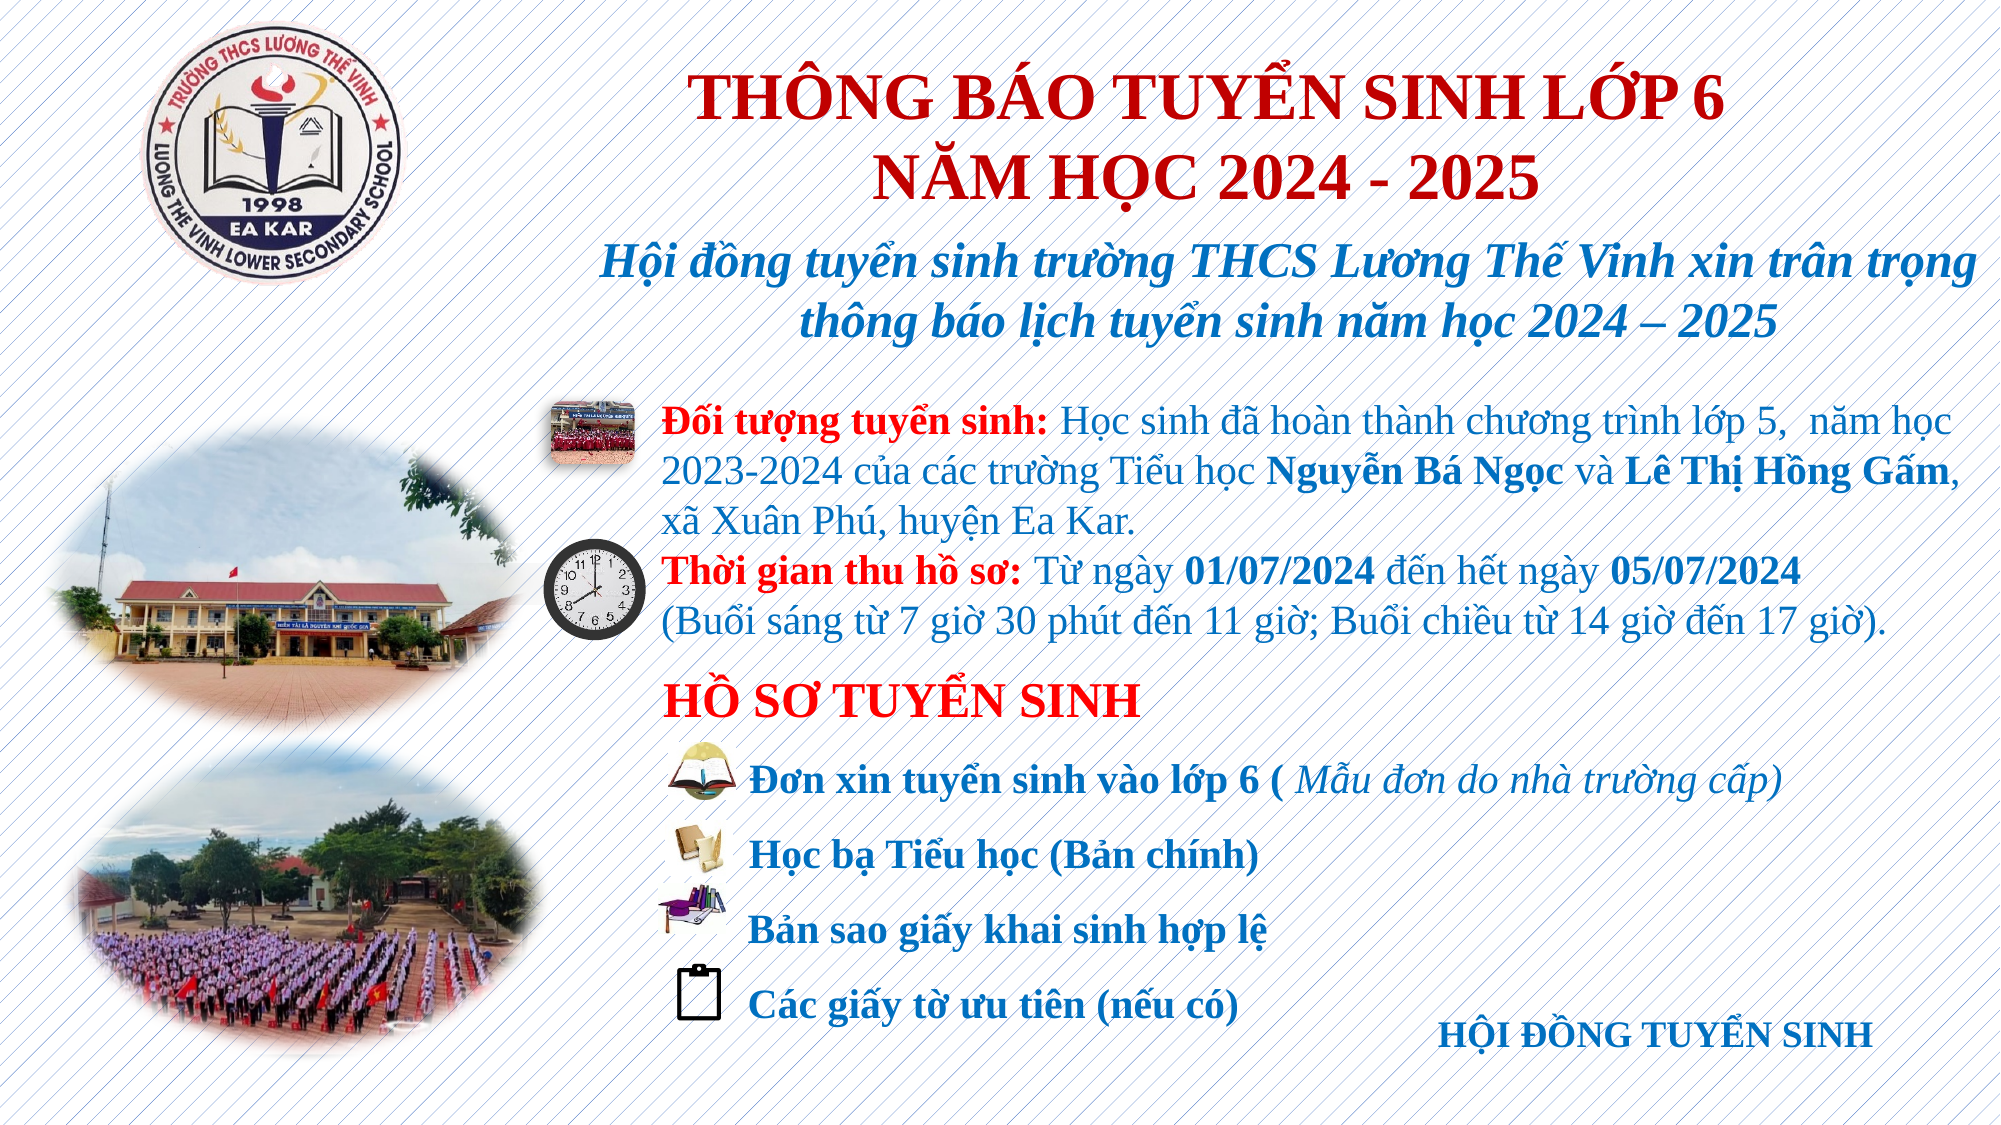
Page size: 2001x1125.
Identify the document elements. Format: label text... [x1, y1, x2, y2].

picture [665, 958, 733, 1027]
text_box HỘI ĐỒNG TUYỂN SINH [1423, 1002, 1918, 1063]
picture [37, 411, 553, 1064]
text_box HỒ SƠ TUYỂN SINH Đơn xin tuyển sinh vào lớp 6 ( Mẫu đơn do nhà trường cấp) Học bạ Tiểu học (Bản chính) Bản sao giấy khai sinh hợp lệ Các giấy tờ ưu tiên (nếu có) [648, 659, 1833, 1035]
picture [127, 10, 416, 297]
text_box THÔNG BÁO TUYỂN SINH LỚP 6 NĂM HỌC 2024 - 2025 [496, 45, 1918, 221]
text_box Hội đồng tuyển sinh trường THCS Lương Thế Vinh xin trân trọng thông báo lịch tuyển sinh năm học 2024 – 2025 [578, 220, 2000, 416]
picture [551, 401, 635, 464]
picture [665, 820, 733, 876]
picture [548, 543, 641, 635]
picture [668, 742, 736, 800]
text_box Đối tượng tuyển sinh: Học sinh đã hoàn thành chương trình lớp 5, năm học 2023-2024 của các trường Tiểu học Nguyễn Bá Ngọc và Lê Thị Hồng Gấm, xã Xuân Phú, huyện Ea Kar. Thời gian thu hồ sơ: Từ ngày 01/07/2024 đến hết ngày 05/07/2024 (Buổi sáng từ 7 giờ 30 phút đến 11 giờ; Buổi chiều từ 14 giờ đến 17 giờ). [646, 385, 2000, 696]
picture [658, 883, 726, 934]
